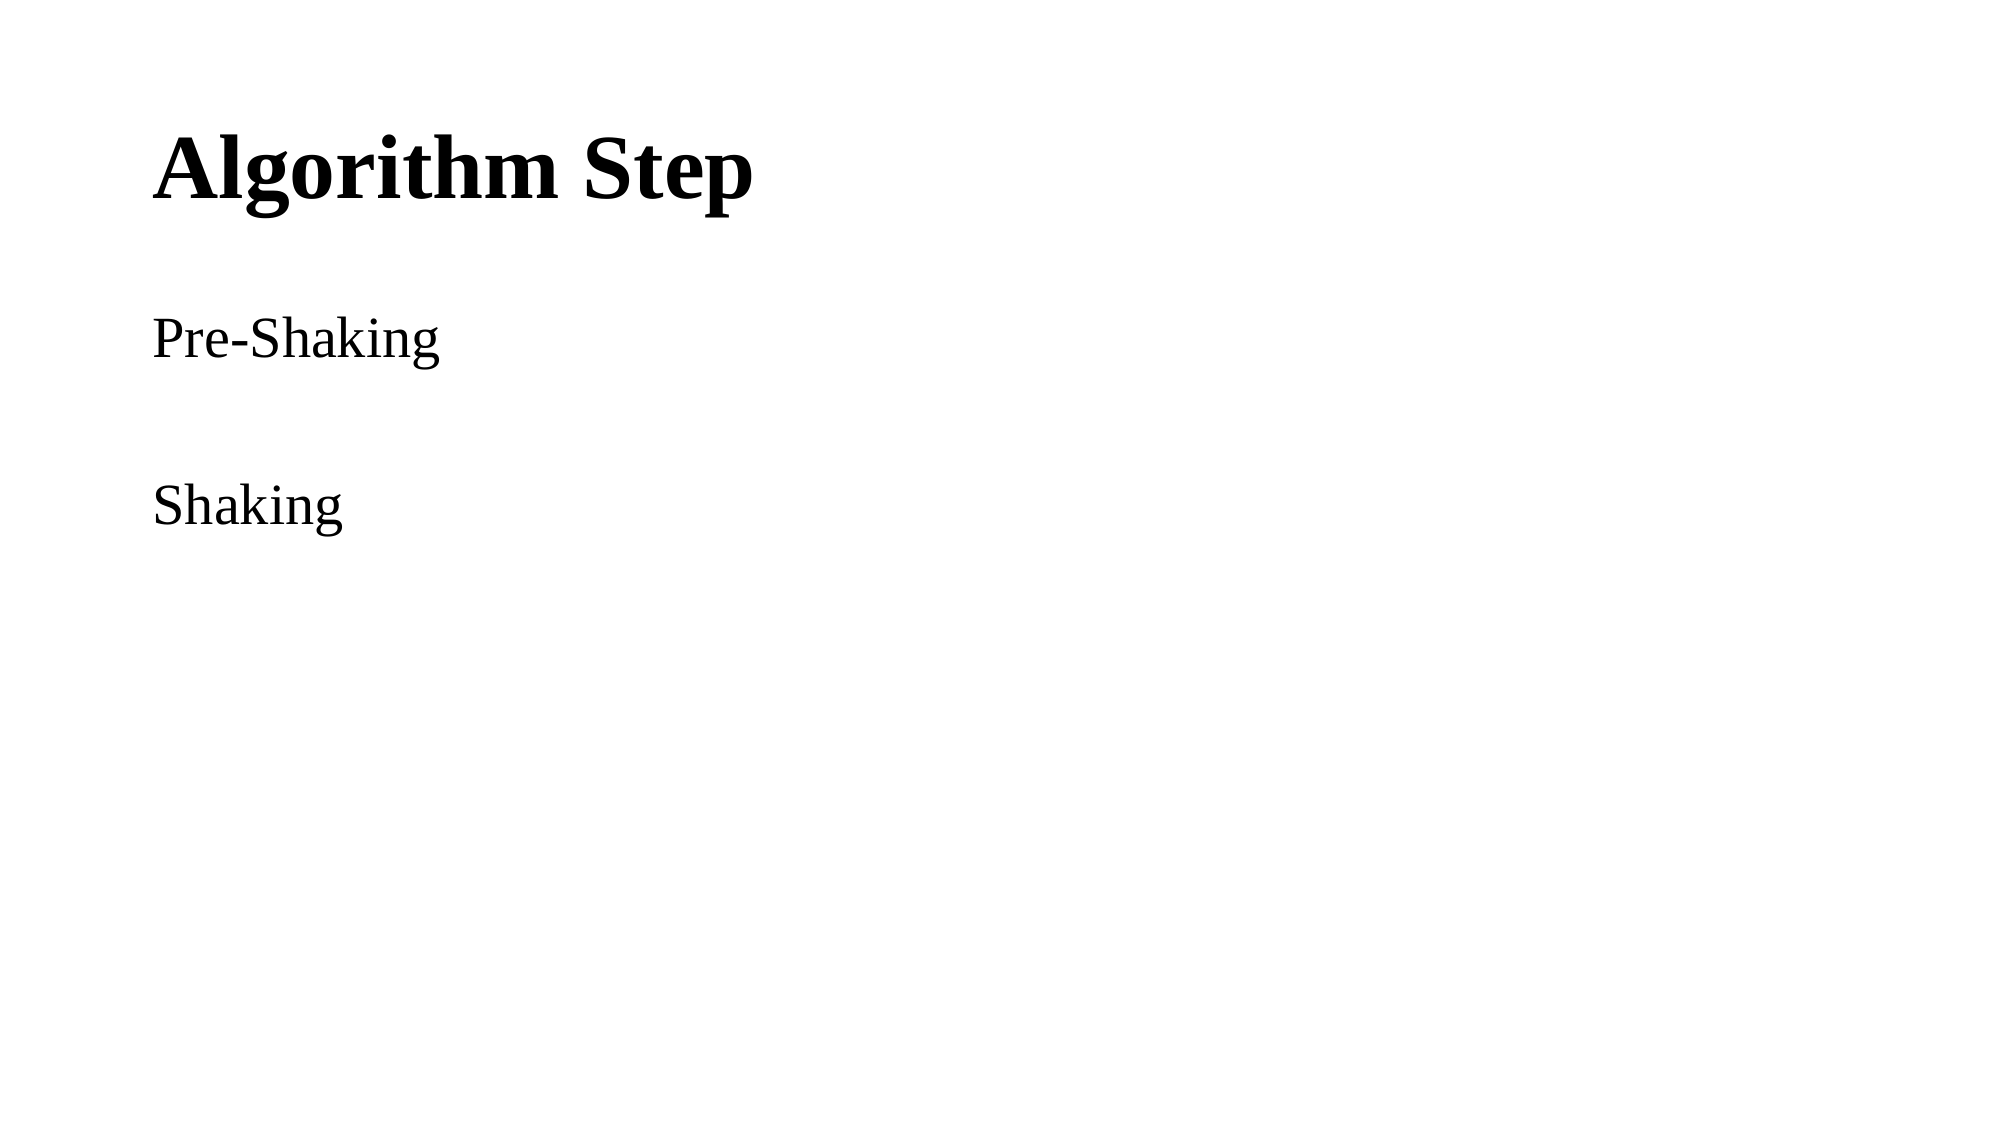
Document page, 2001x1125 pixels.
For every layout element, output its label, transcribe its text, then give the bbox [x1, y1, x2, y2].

list Pre-Shaking Shaking [137, 299, 1863, 1014]
title Algorithm Step [137, 59, 1863, 278]
